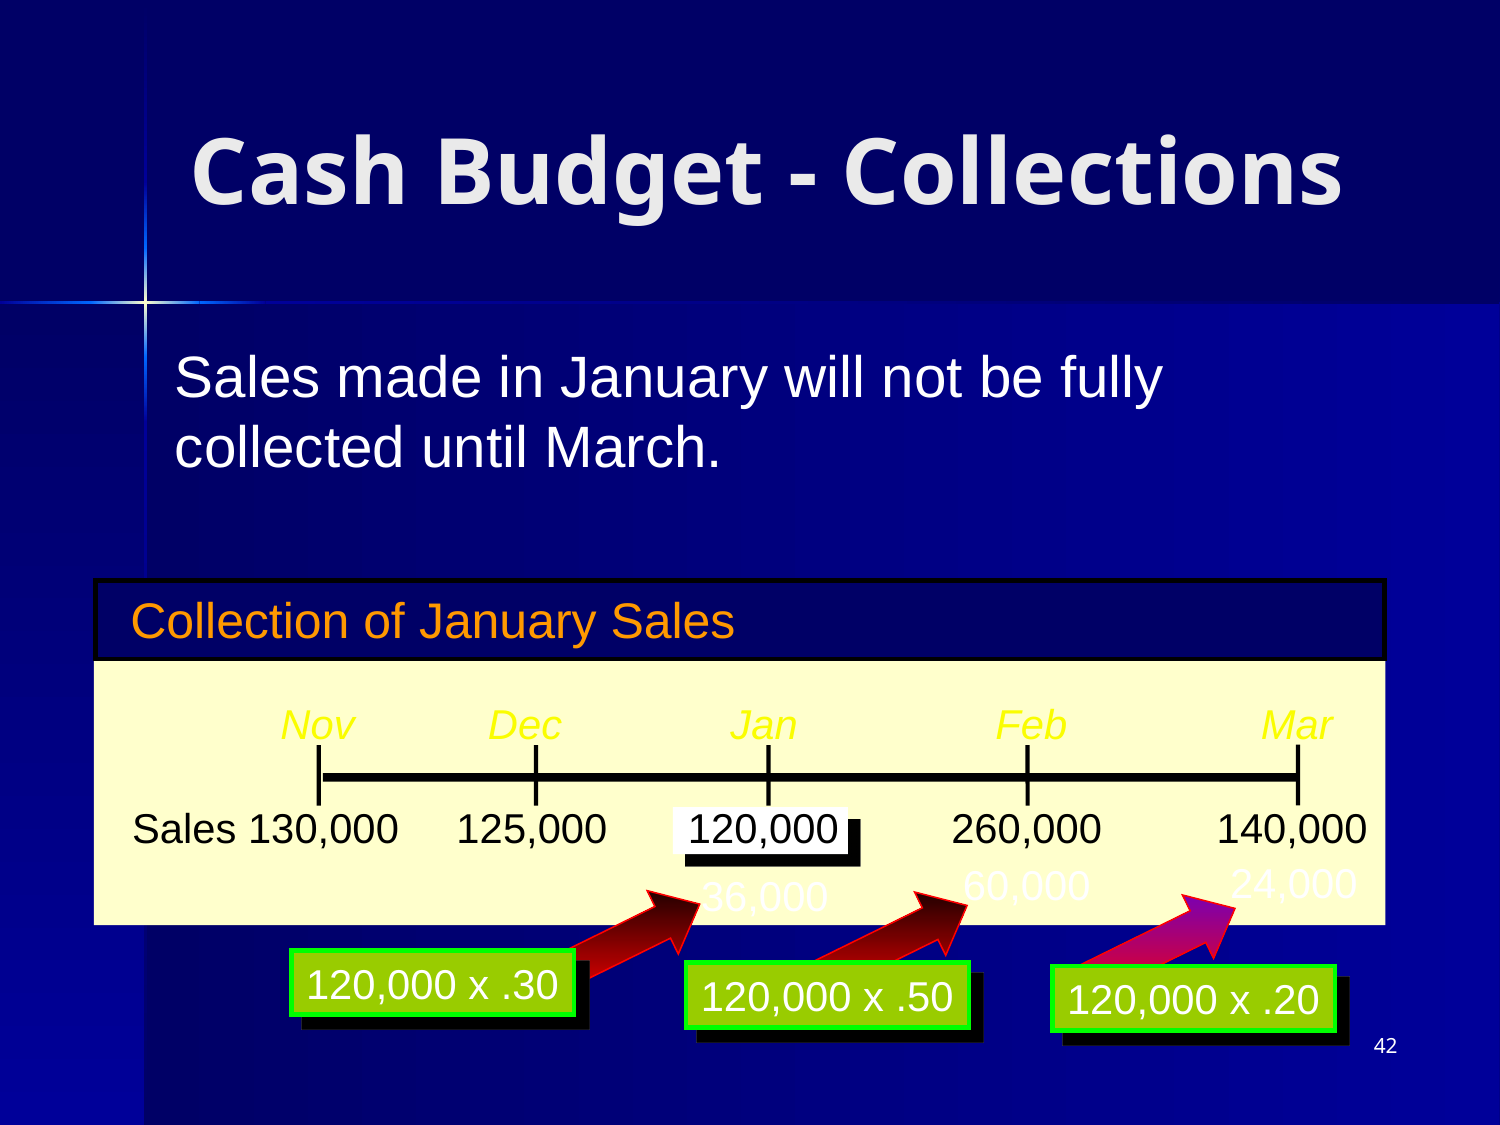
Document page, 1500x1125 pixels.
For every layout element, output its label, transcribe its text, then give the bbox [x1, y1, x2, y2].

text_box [82, 579, 1386, 1033]
title Cash Budget - Collections [174, 49, 1413, 286]
slide_number 42 [1099, 1024, 1413, 1101]
text_box Sales made in January will not be fully collected until March. [160, 332, 1181, 487]
